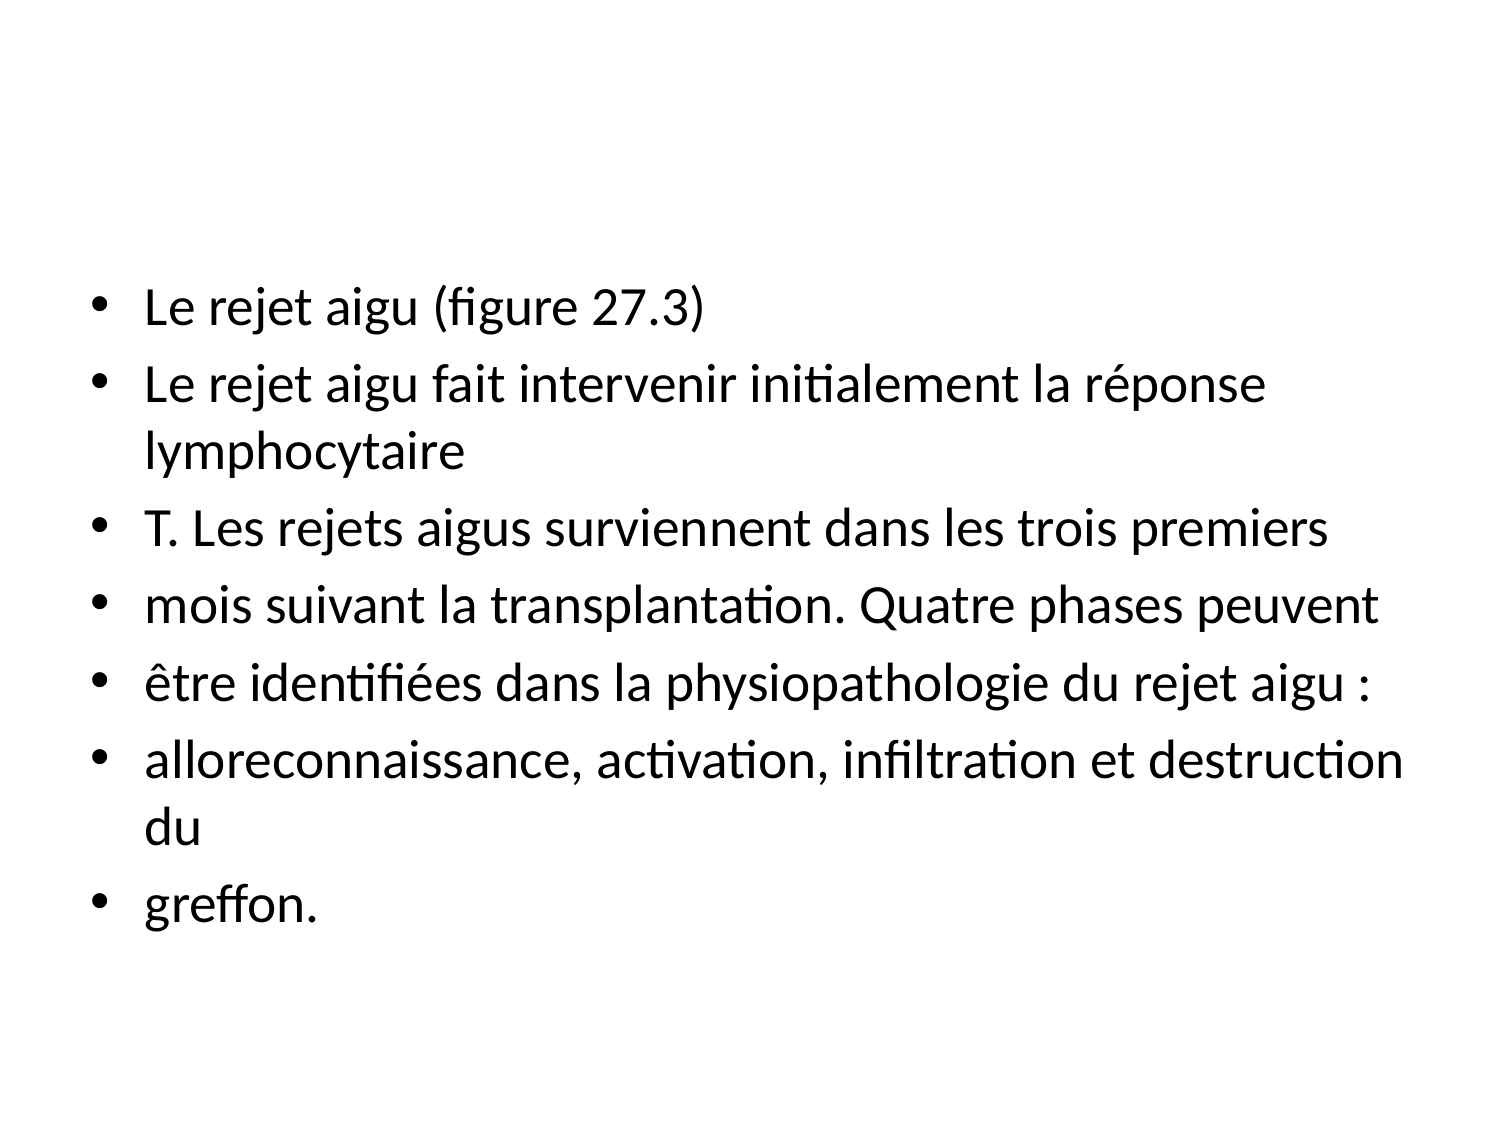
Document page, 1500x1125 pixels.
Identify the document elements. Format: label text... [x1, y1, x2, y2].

list Le rejet aigu (figure 27.3) Le rejet aigu fait intervenir initialement la réponse lymphocytaire T. Les rejets aigus surviennent dans les trois premiers mois suivant la transplantation. Quatre phases peuvent être identifiées dans la physiopathologie du rejet aigu : alloreconnaissance, activation, infiltration et destruction du greffon. [75, 262, 1425, 1005]
